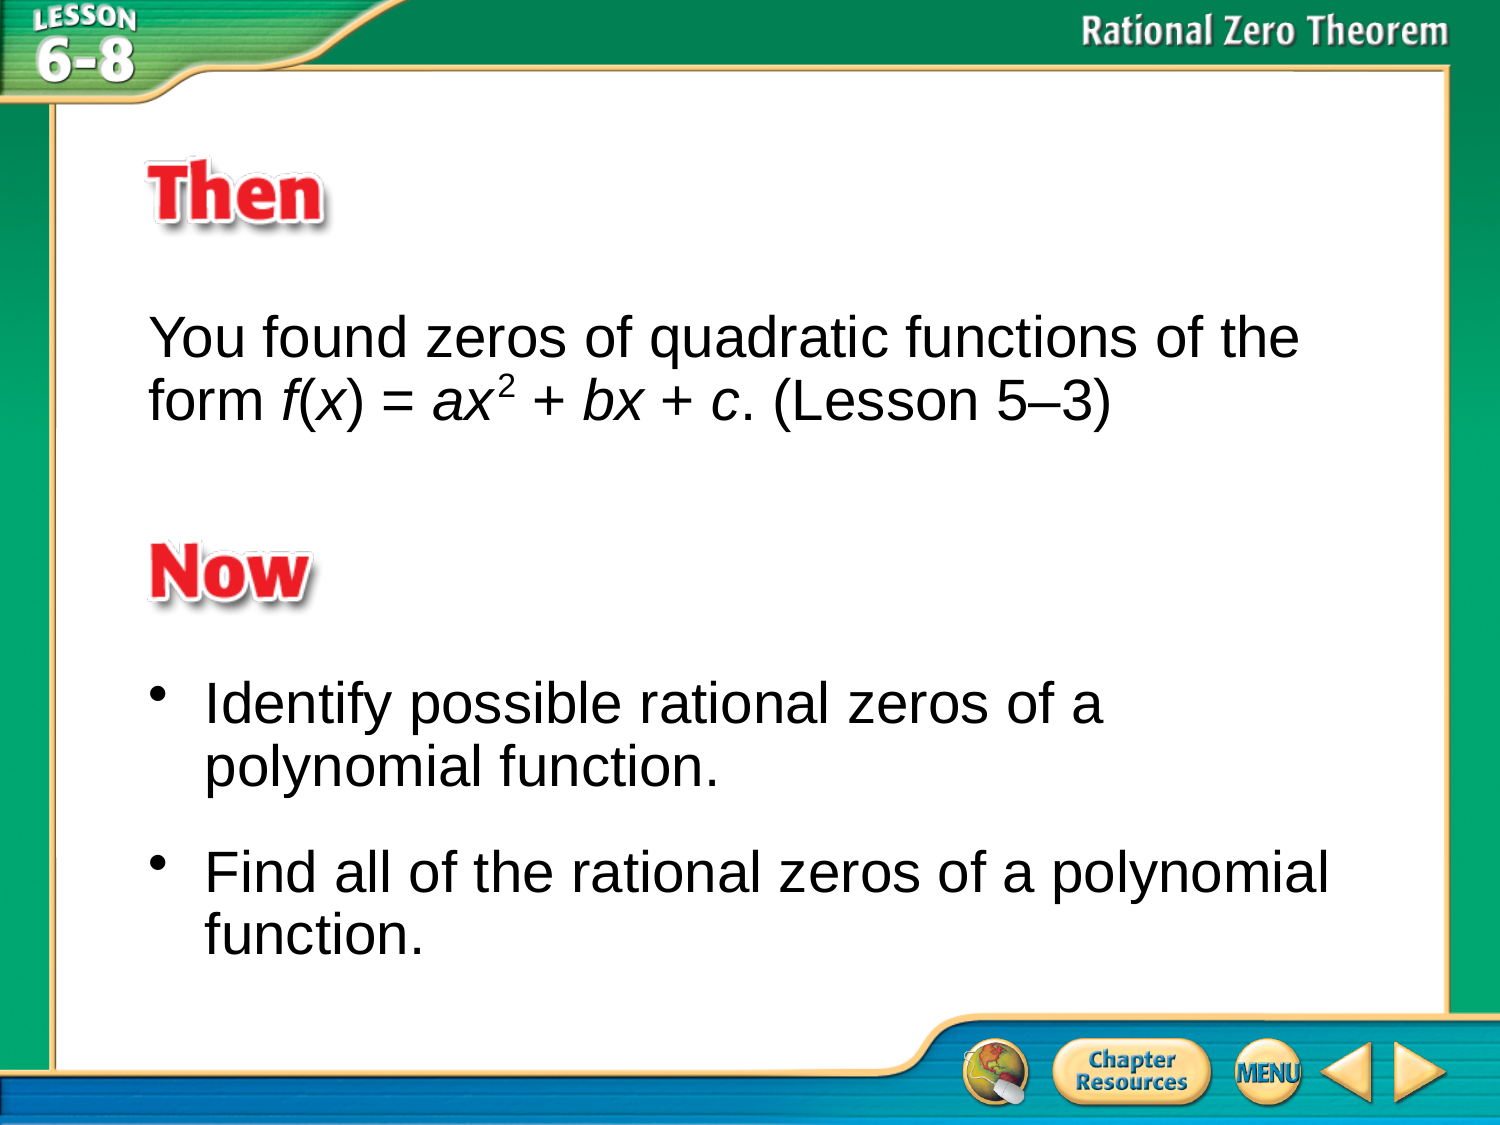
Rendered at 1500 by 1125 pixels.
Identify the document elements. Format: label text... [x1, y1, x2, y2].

text_box You found zeros of quadratic functions of the form f(x) = ax 2 + bx + c. (Lesson 5–3) [133, 299, 1384, 441]
picture [0, 0, 1500, 1125]
text_box Find all of the rational zeros of a polynomial function. [133, 834, 1384, 975]
text_box Identify possible rational zeros of a polynomial function. [133, 665, 1384, 807]
